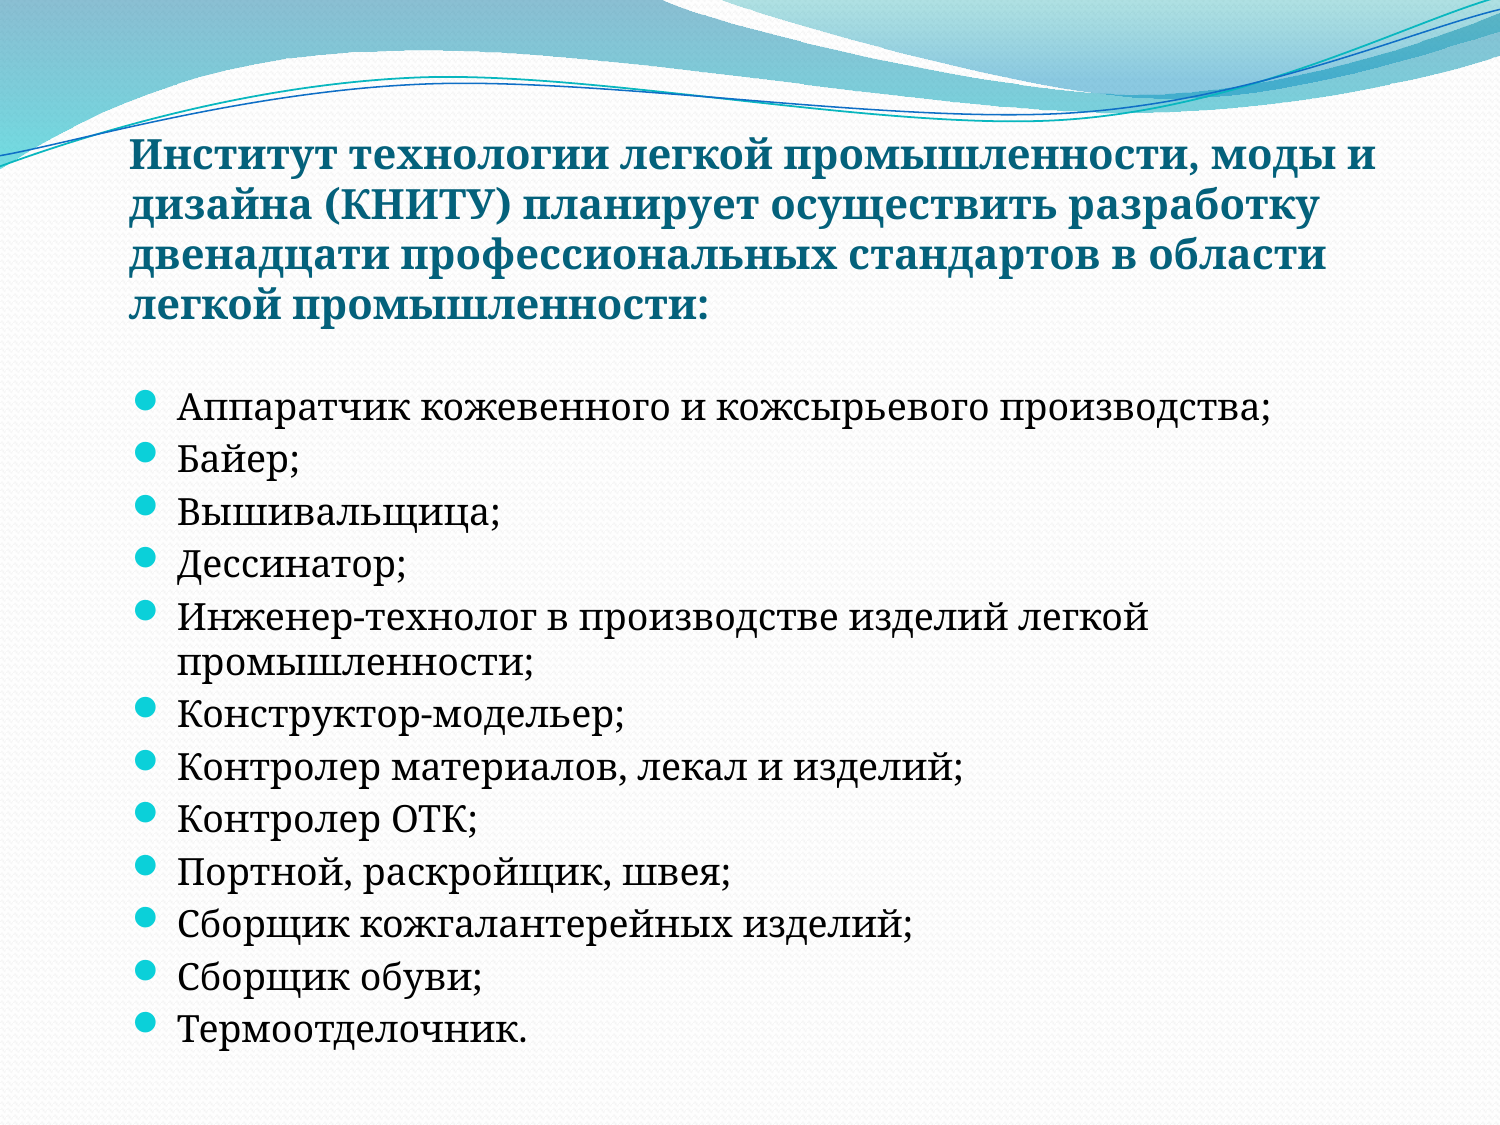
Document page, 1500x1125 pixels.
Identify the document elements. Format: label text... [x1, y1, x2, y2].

title Институт технологии легкой промышленности, моды и дизайна (КНИТУ) планирует осуществить разработку двенадцати профессиональных стандартов в области легкой промышленности: [128, 140, 1433, 329]
list Аппаратчик кожевенного и кожсырьевого производства; Байер; Вышивальщица; Дессинатор; Инженер-технолог в производстве изделий легкой промышленности; Конструктор-модельер; Контролер материалов, лекал и изделий; Контролер ОТК; Портной, раскройщик, швея; Сборщик кожгалантерейных изделий; Сборщик обуви; Термоотделочник. [116, 374, 1468, 1072]
